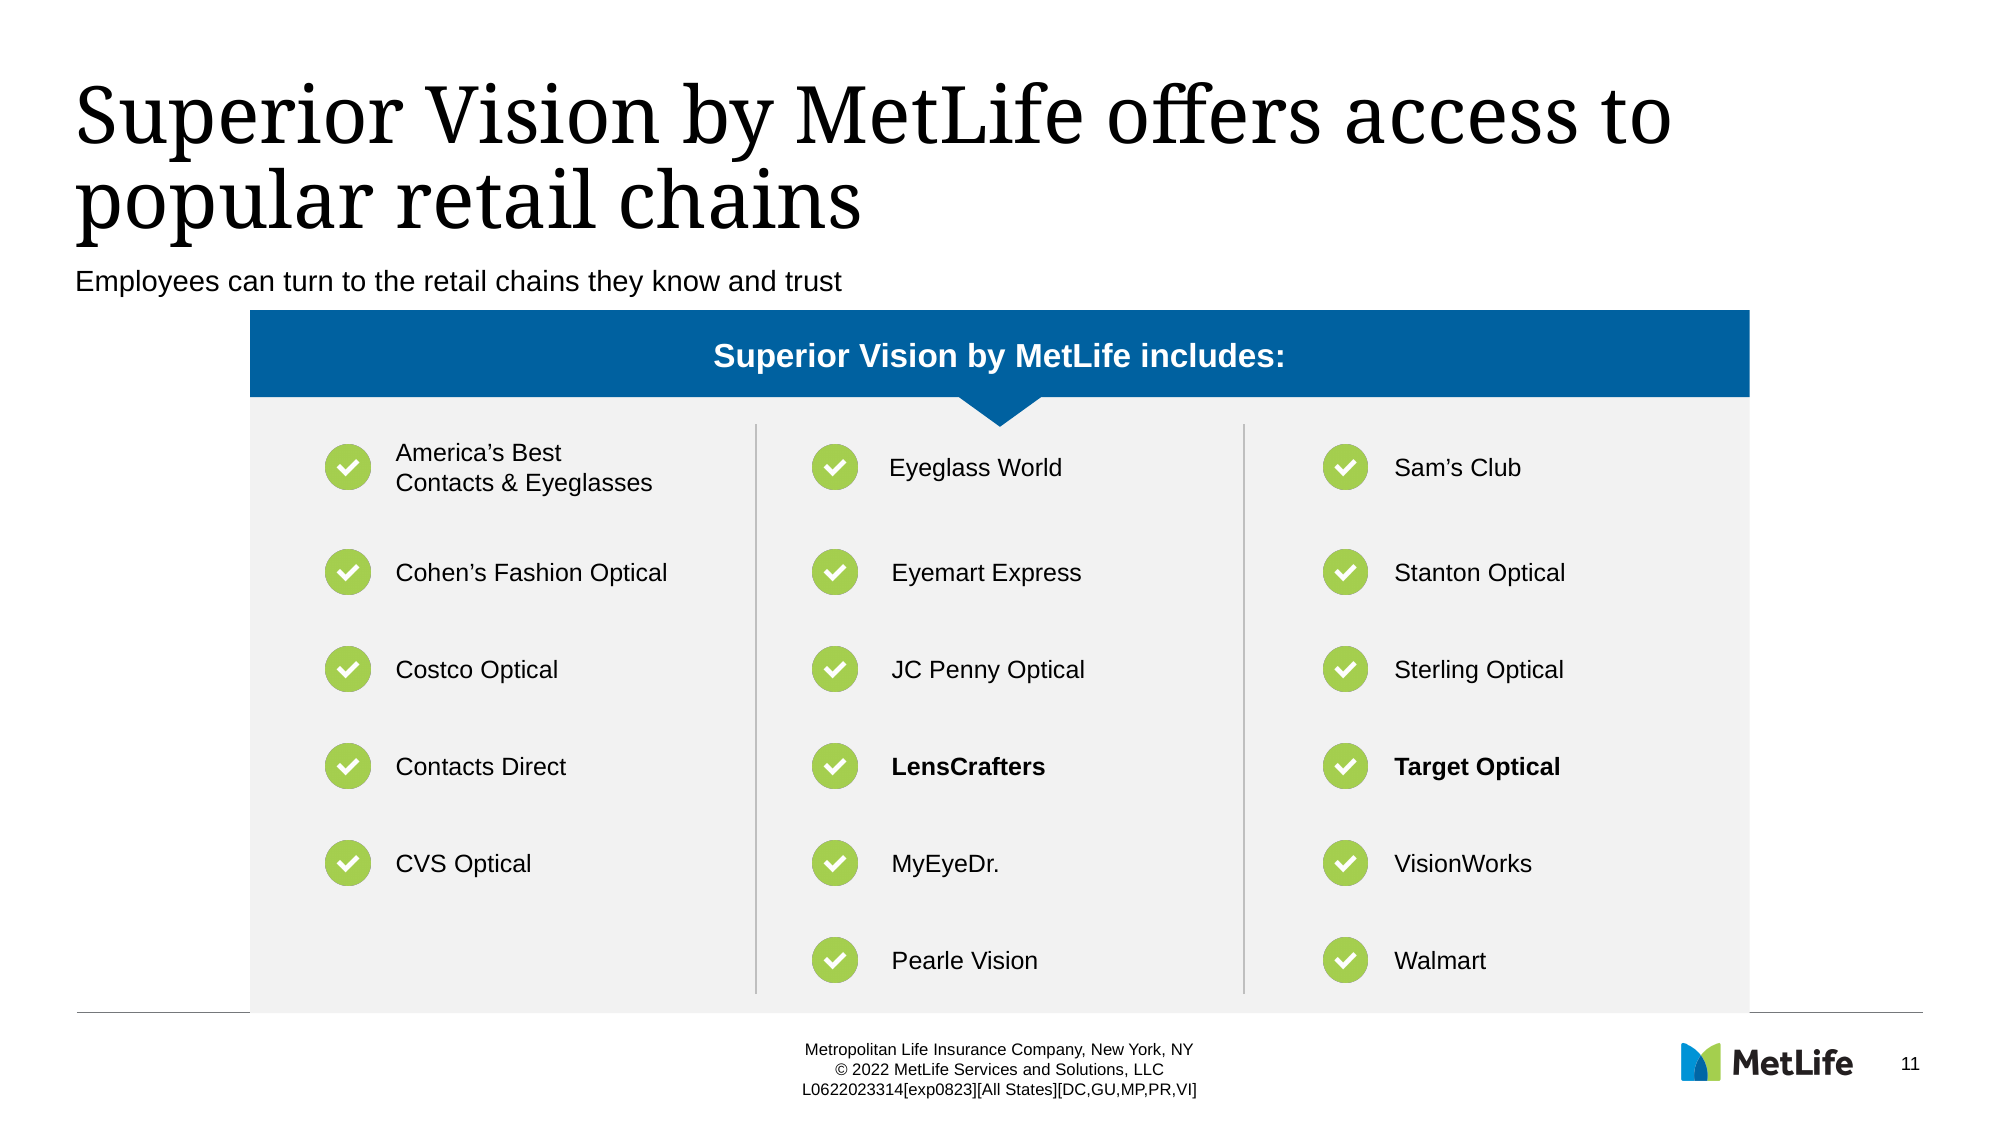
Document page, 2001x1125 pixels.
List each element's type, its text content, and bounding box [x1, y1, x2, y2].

picture [324, 444, 371, 490]
text_box Eyemart Express [890, 555, 1189, 589]
picture [1322, 937, 1369, 983]
text_box LensCrafters [890, 749, 1189, 783]
picture [812, 937, 858, 983]
list Employees can turn to the retail chains they know and trust [75, 262, 1925, 338]
text_box VisionWorks [1392, 846, 1644, 880]
picture [1322, 743, 1369, 789]
text_box [248, 395, 1752, 1015]
text_box Sterling Optical [1392, 652, 1644, 686]
text_box MyEyeDr. [890, 846, 1189, 880]
text_box Sam’s Club [1392, 450, 1644, 484]
picture [812, 444, 858, 490]
picture [324, 548, 371, 595]
text_box Costco Optical [394, 652, 694, 686]
text_box [957, 395, 1043, 429]
text_box America’s Best Contacts & Eyeglasses [394, 434, 694, 499]
picture [812, 548, 858, 595]
text_box Cohen’s Fashion Optical [394, 555, 694, 589]
text_box Walmart [1392, 943, 1644, 977]
text_box Target Optical [1392, 749, 1644, 783]
text_box JC Penny Optical [890, 652, 1189, 686]
text_box Superior Vision by MetLife includes: [250, 310, 1750, 398]
picture [1322, 548, 1369, 595]
picture [812, 840, 858, 886]
picture [1322, 840, 1369, 886]
text_box Eyeglass World [887, 450, 1187, 484]
picture [324, 840, 371, 886]
text_box CVS Optical [394, 846, 694, 880]
picture [812, 646, 858, 692]
title Superior Vision by MetLife offers access to popular retail chains [75, 75, 1715, 151]
picture [324, 743, 371, 789]
picture [812, 743, 858, 789]
text_box Contacts Direct [394, 749, 694, 783]
picture [324, 646, 371, 692]
picture [1322, 444, 1369, 490]
picture [1322, 646, 1369, 692]
text_box Stanton Optical [1392, 555, 1644, 589]
text_box Pearle Vision [890, 943, 1189, 977]
